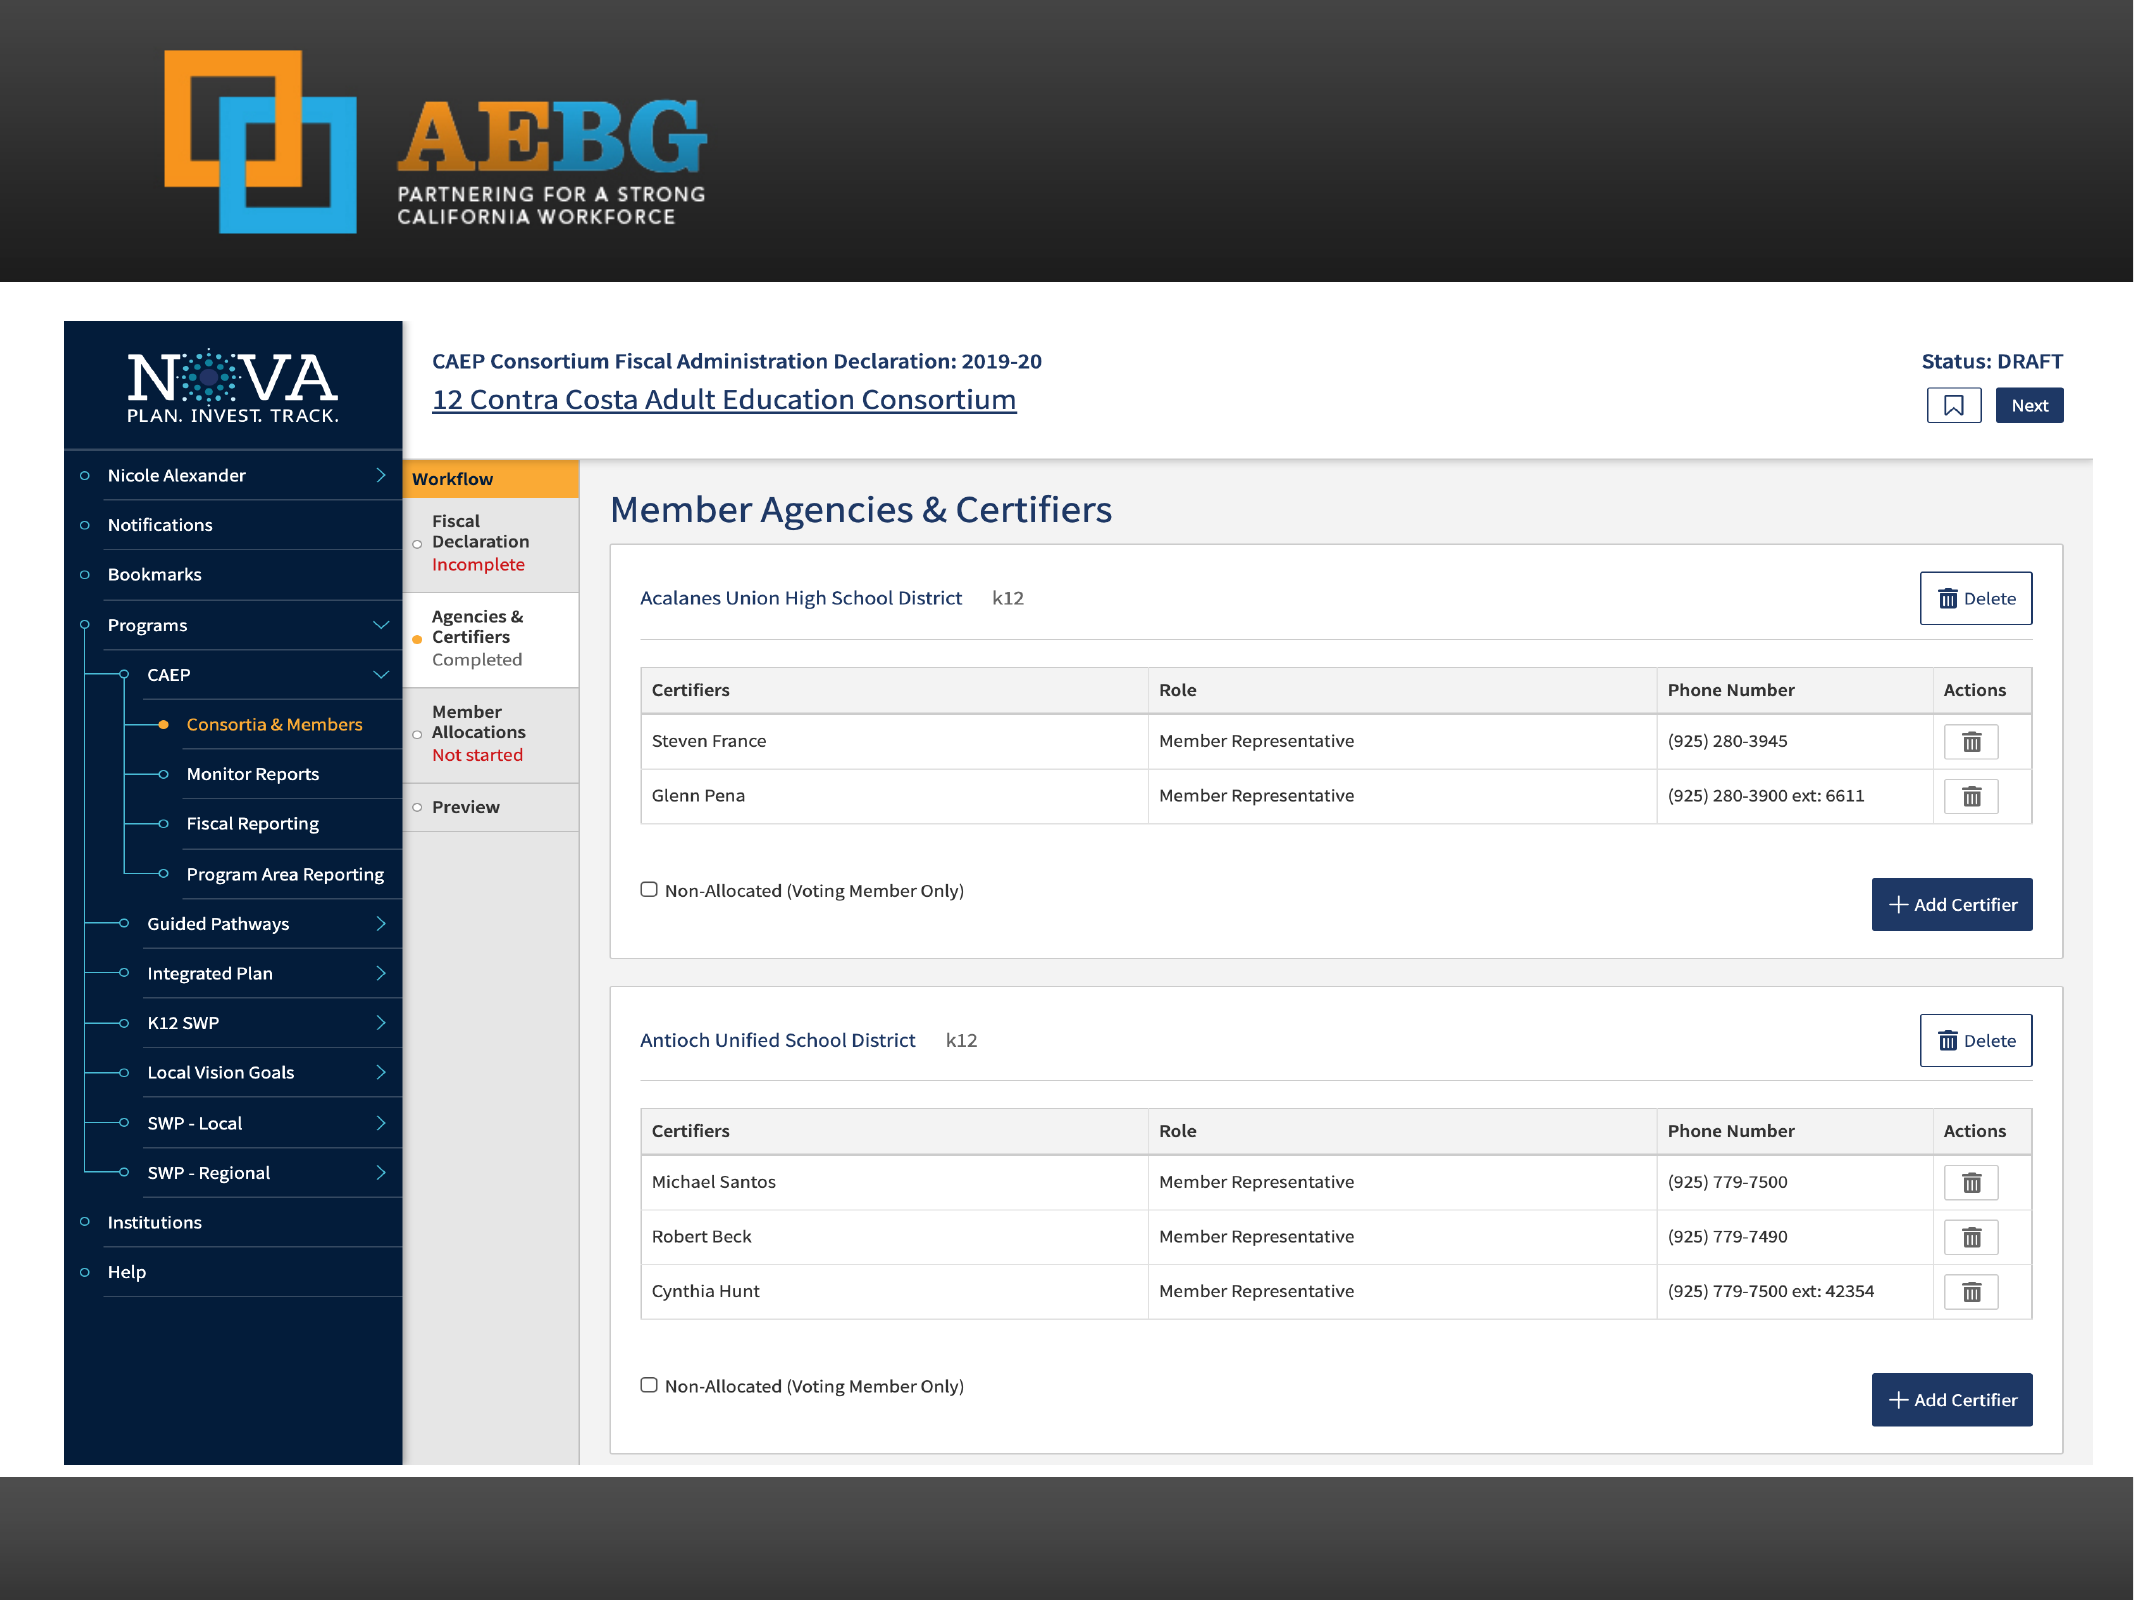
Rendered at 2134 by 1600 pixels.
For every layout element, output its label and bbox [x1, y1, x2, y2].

list [30, 320, 2094, 1501]
picture [0, 1477, 2134, 1600]
picture [0, 0, 2134, 282]
